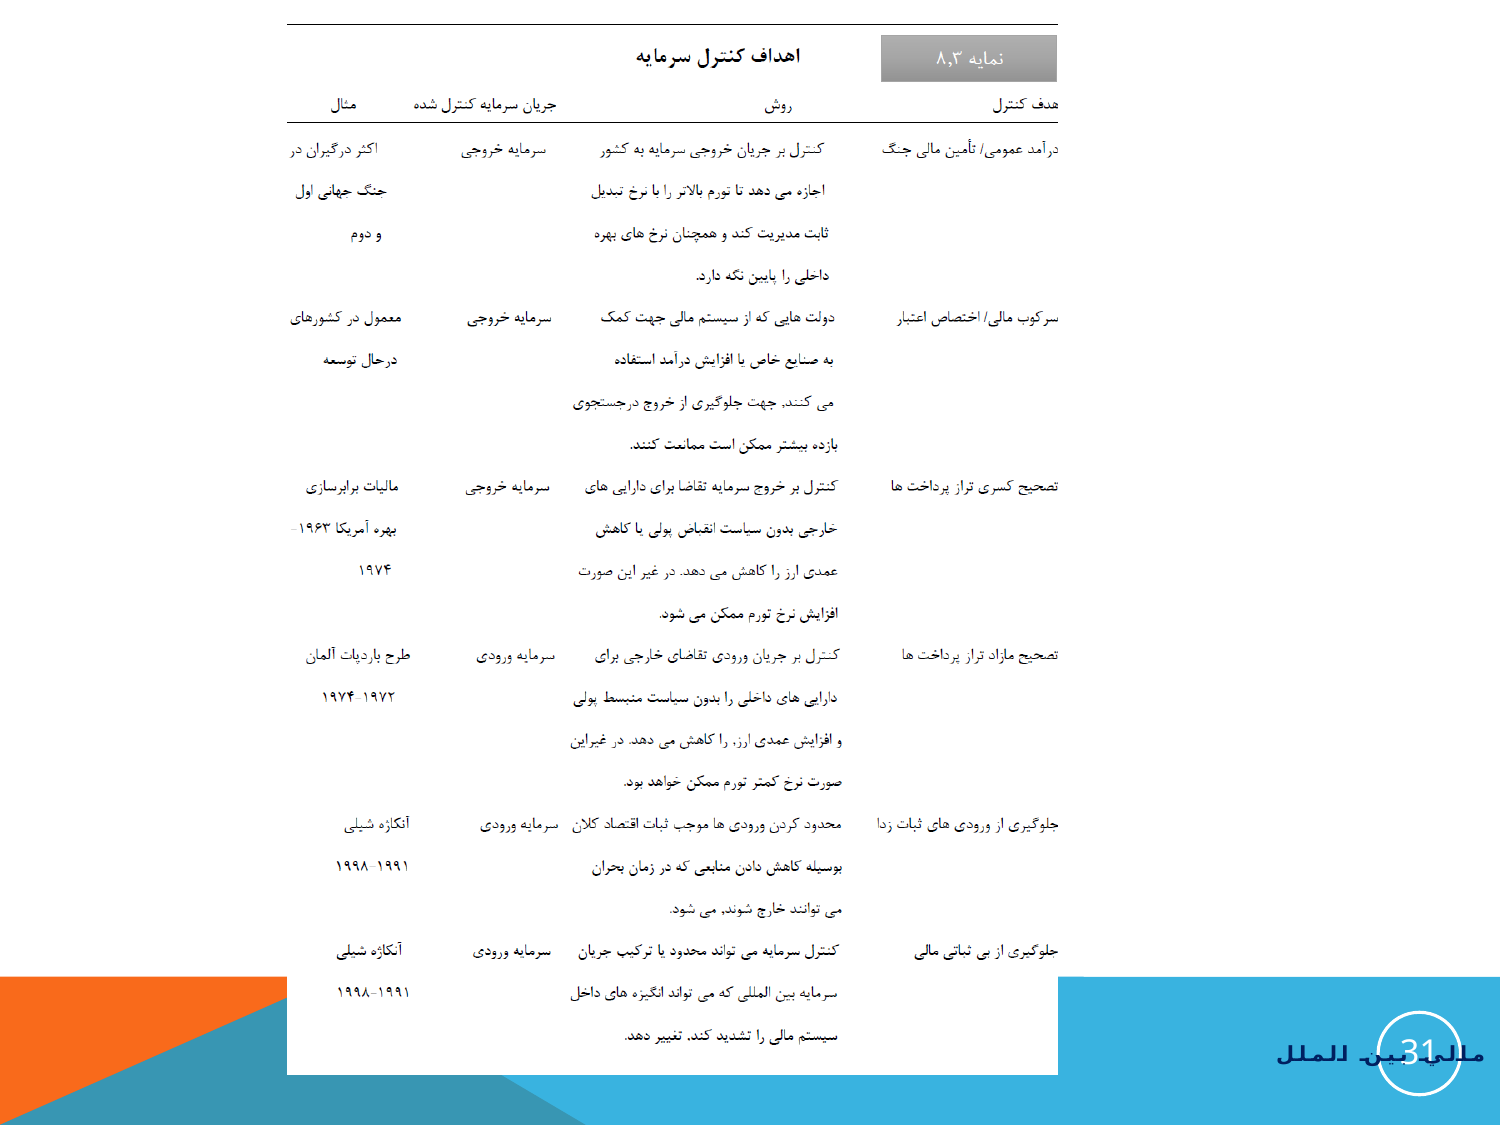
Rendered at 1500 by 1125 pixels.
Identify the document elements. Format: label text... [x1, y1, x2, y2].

slide_number 31 [1383, 1010, 1456, 1030]
footer مالي بين الملل [1062, 1030, 1500, 1076]
picture [287, 24, 1058, 1076]
slide_number 31 [1383, 1076, 1456, 1097]
